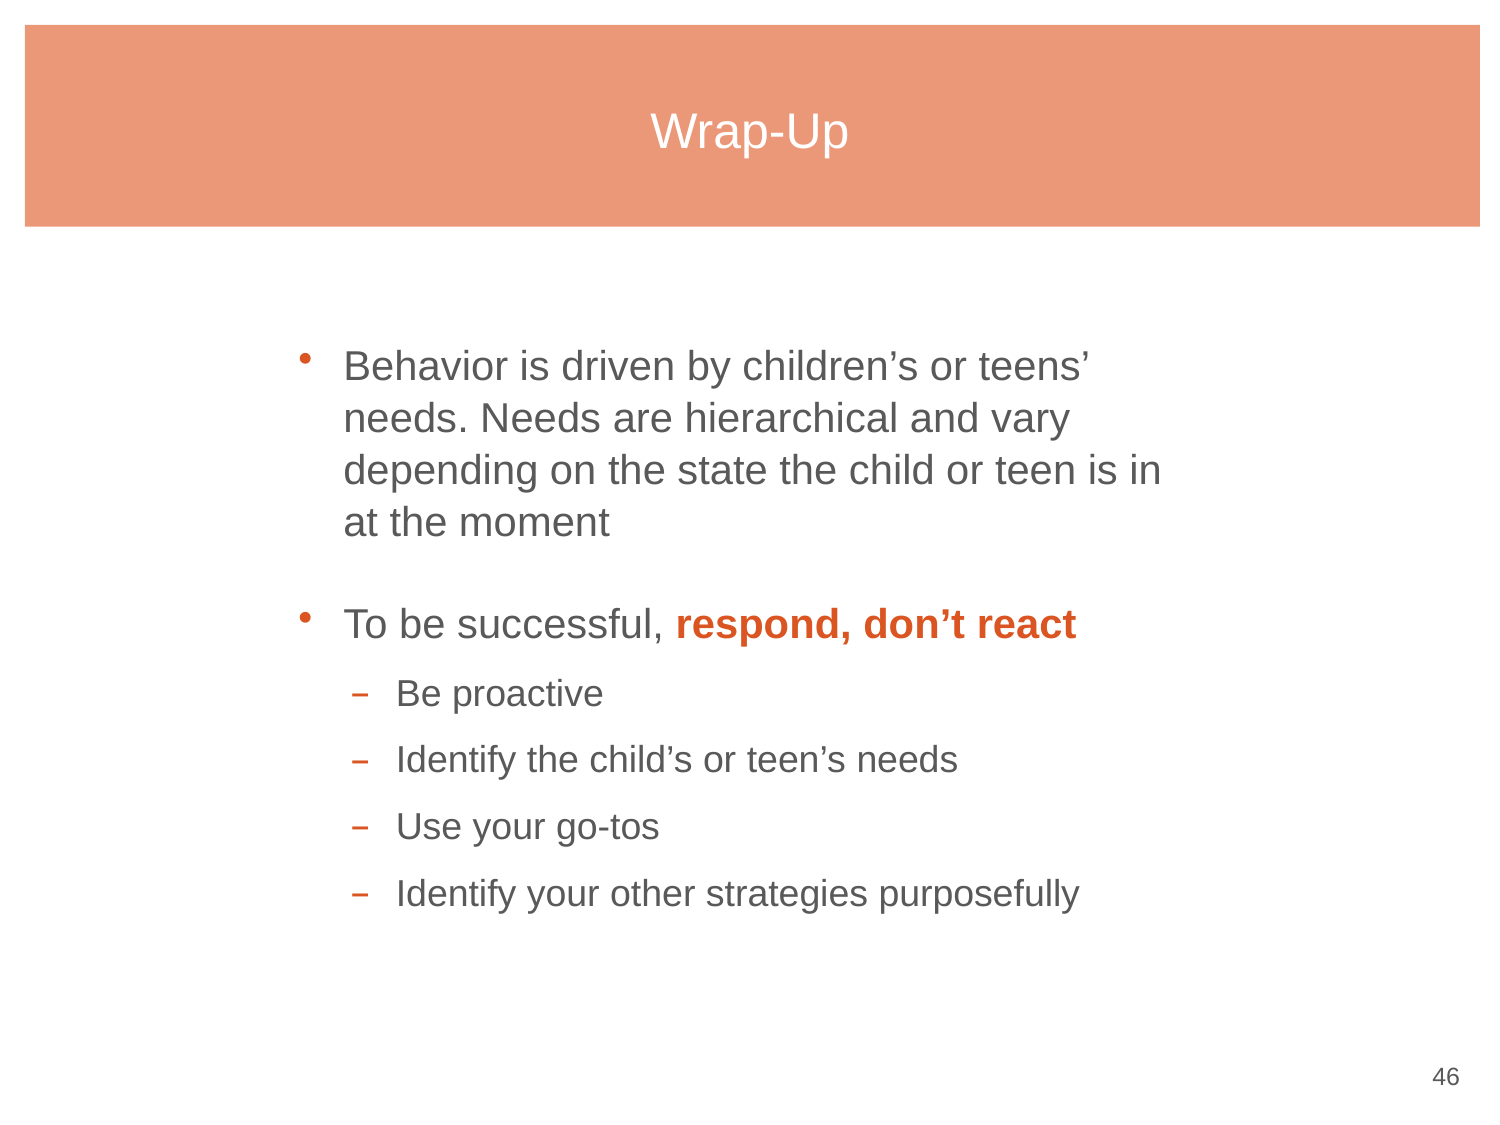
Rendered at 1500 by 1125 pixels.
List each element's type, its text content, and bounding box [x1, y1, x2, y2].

list Behavior is driven by children’s or teens’ needs. Needs are hierarchical and vary depending on the state the child or teen is in at the moment To be successful, respond, don’t react Be proactive Identify the child’s or teen’s needs Use your go-tos Identify your other strategies purposefully [283, 328, 1217, 967]
slide_number 45 [1125, 1052, 1475, 1100]
title Wrap-Up [75, 45, 1425, 213]
